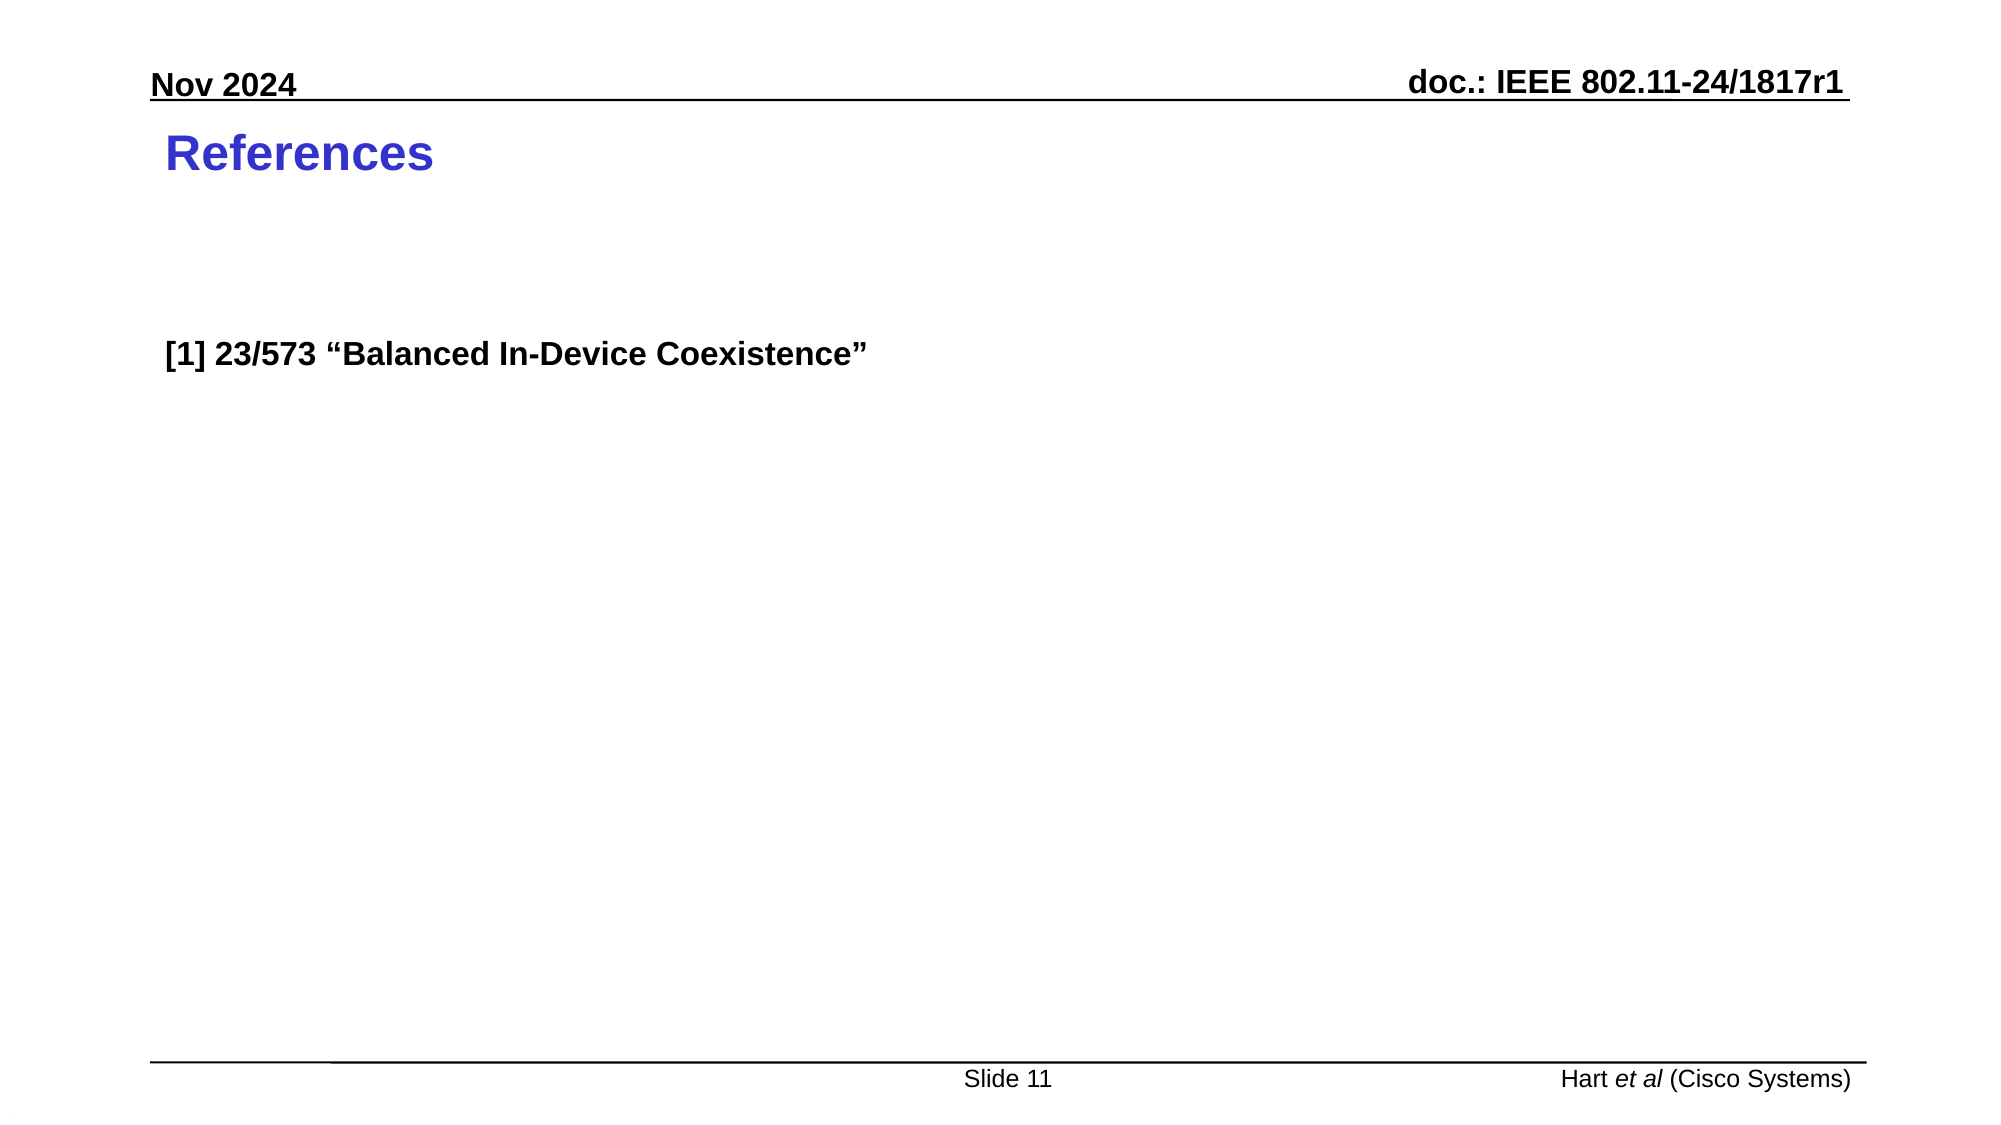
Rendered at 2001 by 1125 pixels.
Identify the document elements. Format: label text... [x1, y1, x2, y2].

slide_number Slide 11 [961, 1061, 1056, 1093]
footer Hart et al (Cisco Systems) [1233, 1062, 1867, 1093]
title References [150, 112, 1850, 288]
list [1] 23/573 “Balanced In-Device Coexistence” [150, 324, 1850, 1000]
